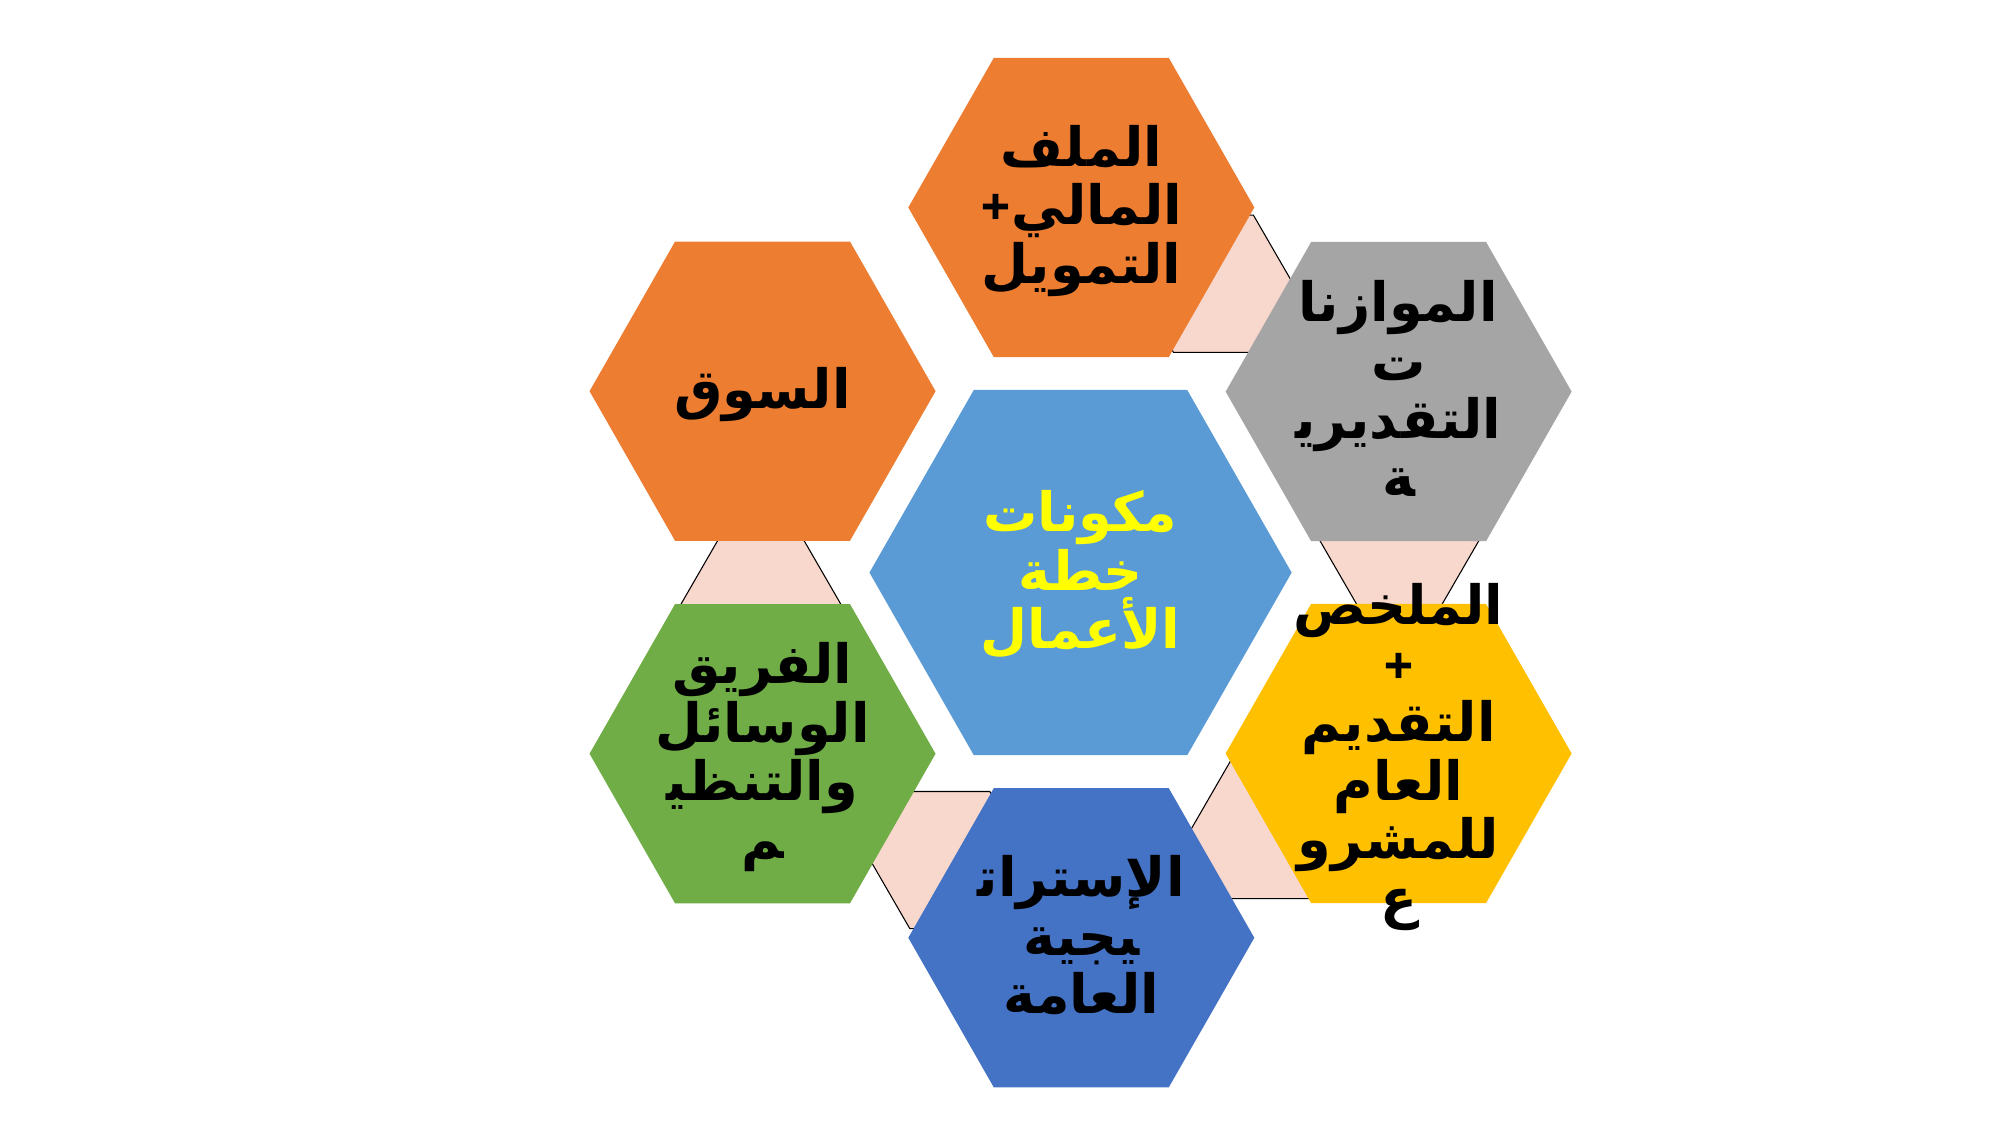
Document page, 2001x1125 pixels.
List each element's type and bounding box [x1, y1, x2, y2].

list [273, 57, 1888, 1088]
